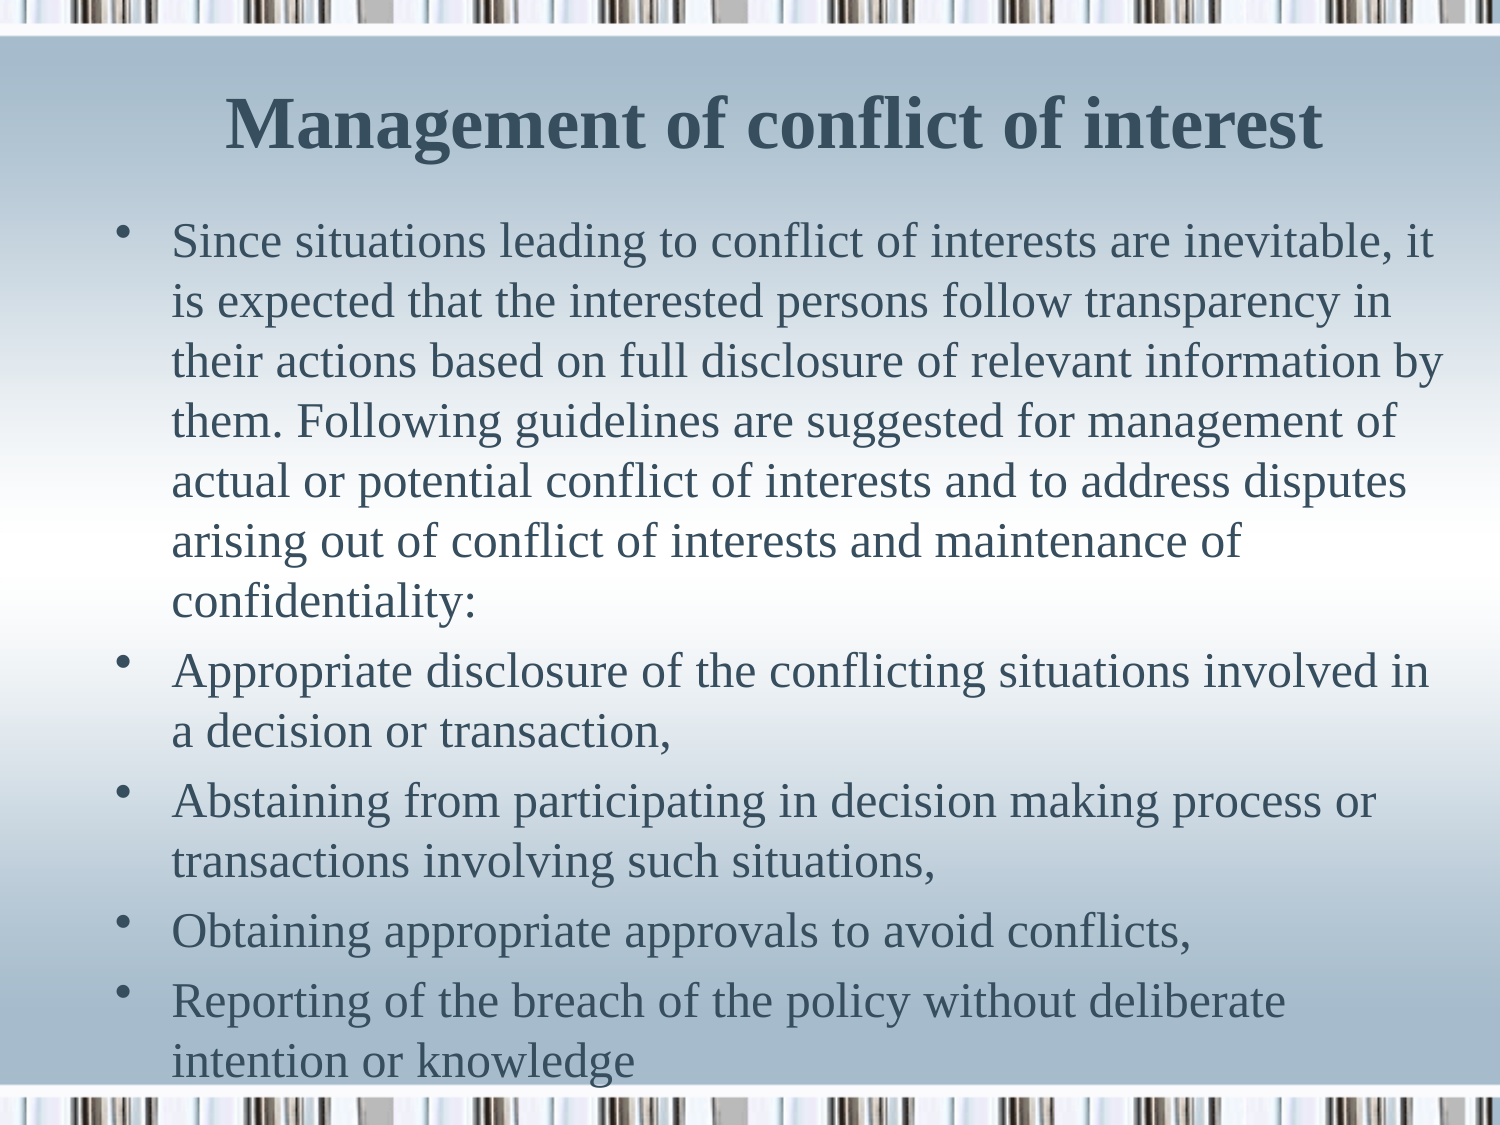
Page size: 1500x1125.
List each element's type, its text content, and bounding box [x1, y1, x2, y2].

title Management of conflict of interest [162, 50, 1388, 188]
list Since situations leading to conflict of interests are inevitable, it is expected that the interested persons follow transparency in their actions based on full disclosure of relevant information by them. Following guidelines are suggested for management of actual or potential conflict of interests and to address disputes arising out of conflict of interests and maintenance of confidentiality: Appropriate disclosure of the conflicting situations involved in a decision or transaction, Abstaining from participating in decision making process or transactions involving such situations, Obtaining appropriate approvals to avoid conflicts, Reporting of the breach of the policy without deliberate intention or knowledge [99, 200, 1463, 1088]
picture [0, 0, 1500, 1125]
